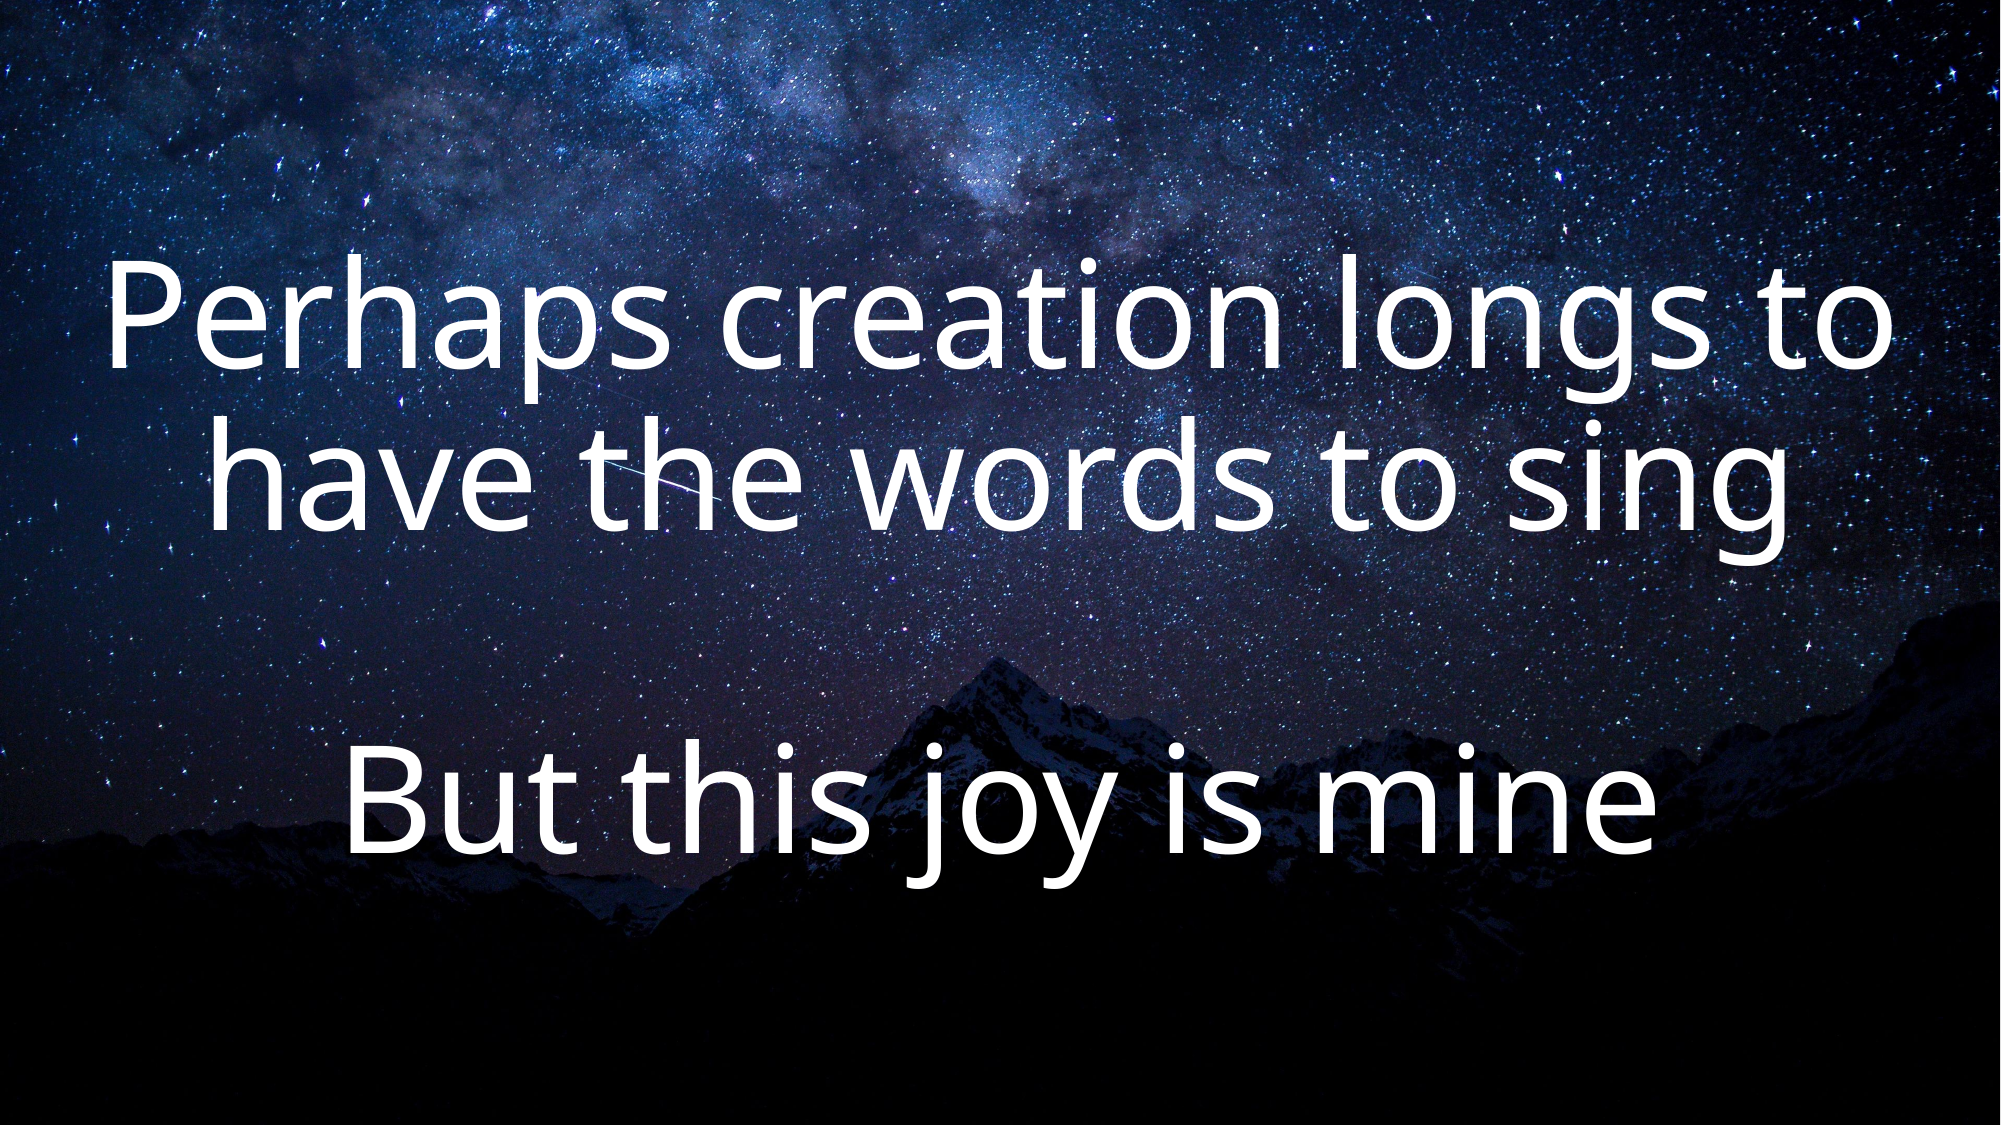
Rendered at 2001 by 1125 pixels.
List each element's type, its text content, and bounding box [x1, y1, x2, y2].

title Perhaps creation longs to have the words to sing But this joy is mine [0, 0, 2000, 1125]
